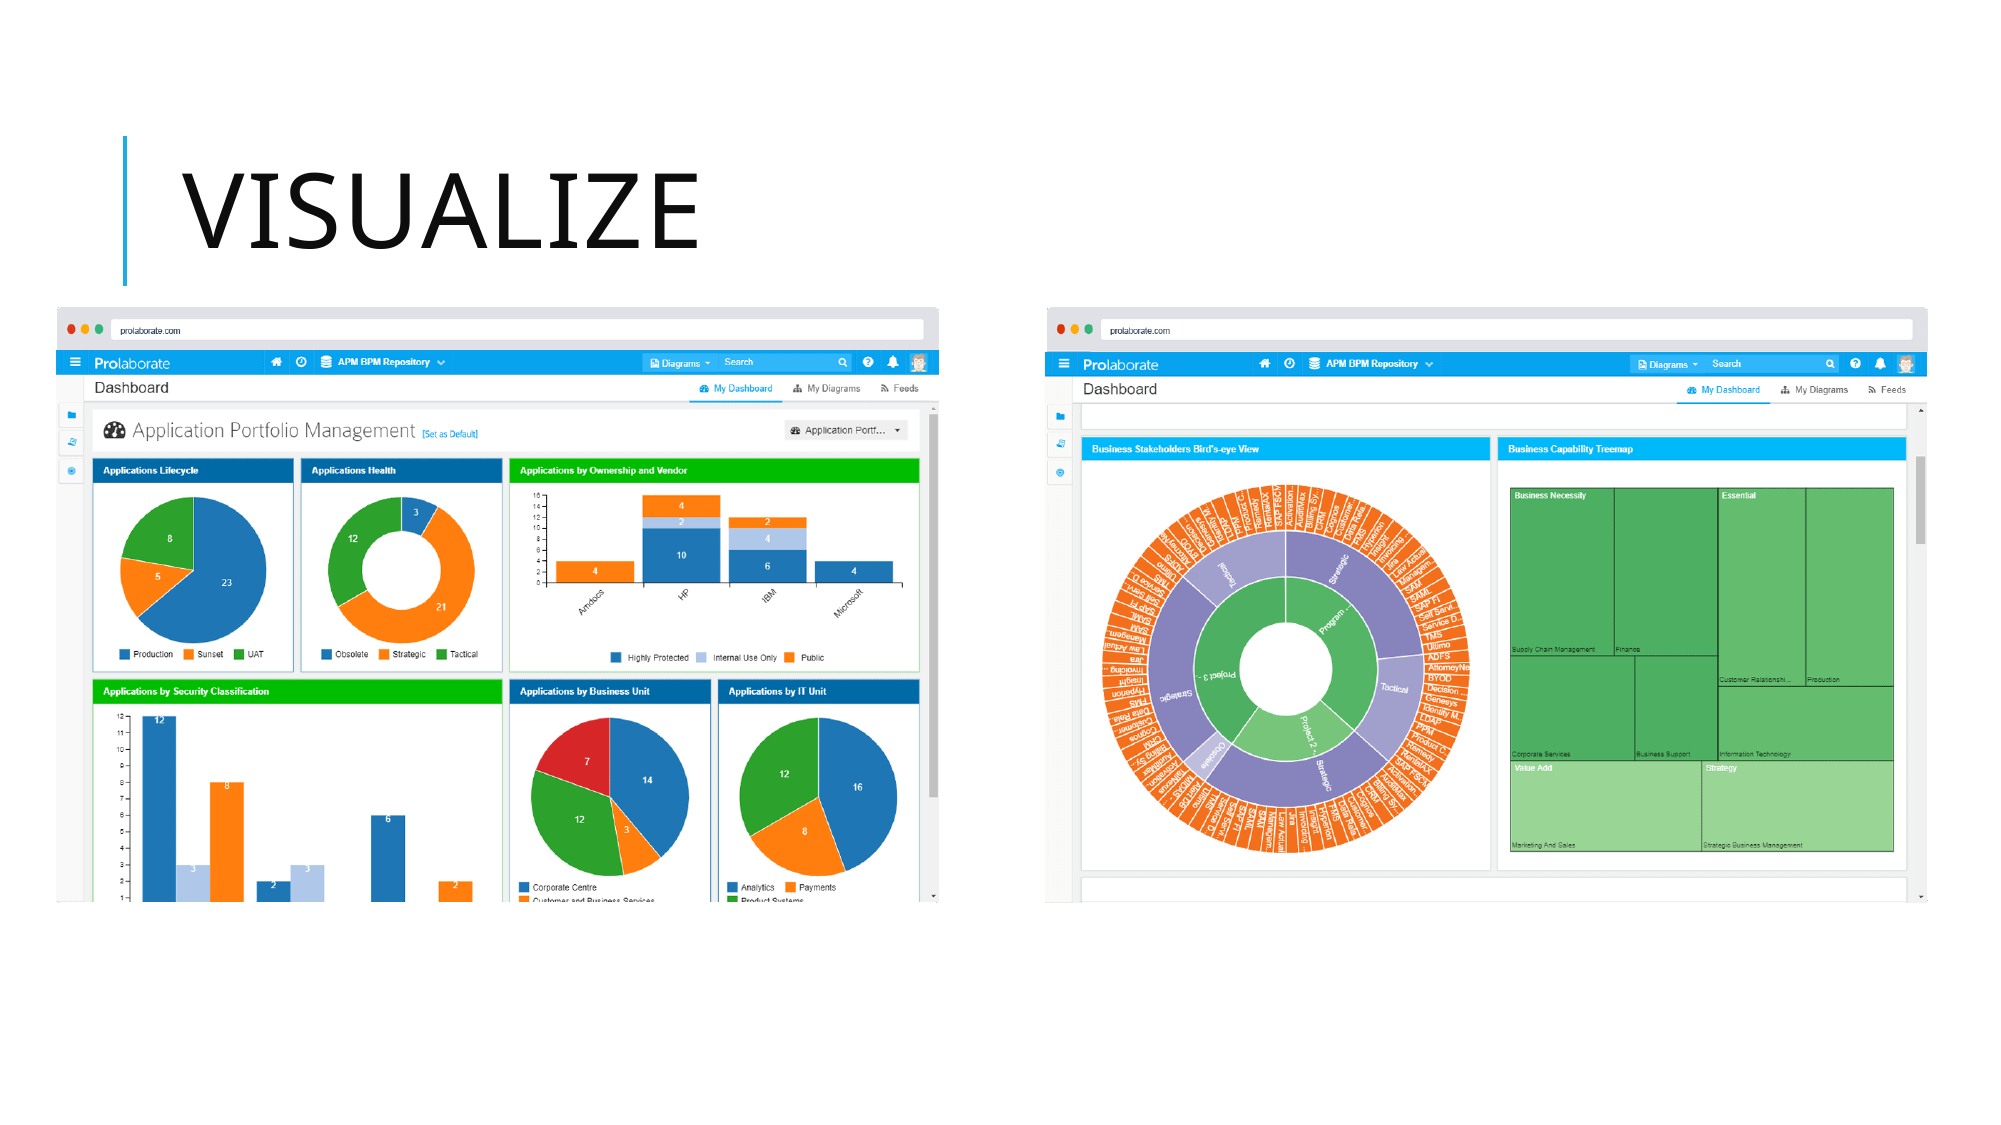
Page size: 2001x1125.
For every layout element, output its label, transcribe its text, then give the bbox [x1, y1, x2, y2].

picture [96, 358, 108, 368]
picture [1328, 360, 1345, 366]
picture [1044, 376, 1928, 903]
picture [124, 361, 130, 368]
picture [1262, 360, 1269, 367]
picture [322, 356, 331, 367]
picture [1310, 358, 1319, 369]
picture [55, 307, 939, 349]
picture [863, 357, 873, 366]
picture [349, 359, 357, 364]
picture [1379, 362, 1405, 368]
picture [1898, 355, 1914, 373]
title visualize [168, 96, 1763, 342]
picture [55, 375, 939, 904]
picture [1044, 307, 1928, 351]
picture [1851, 359, 1860, 368]
picture [394, 361, 405, 366]
picture [1085, 360, 1097, 369]
picture [116, 359, 123, 368]
picture [407, 359, 417, 364]
picture [910, 354, 927, 371]
picture [273, 358, 281, 365]
picture [1360, 360, 1368, 366]
picture [643, 354, 851, 371]
picture [372, 359, 380, 364]
picture [1876, 359, 1885, 368]
picture [1059, 363, 1069, 367]
picture [889, 357, 897, 367]
picture [1100, 363, 1108, 368]
picture [1631, 355, 1838, 372]
